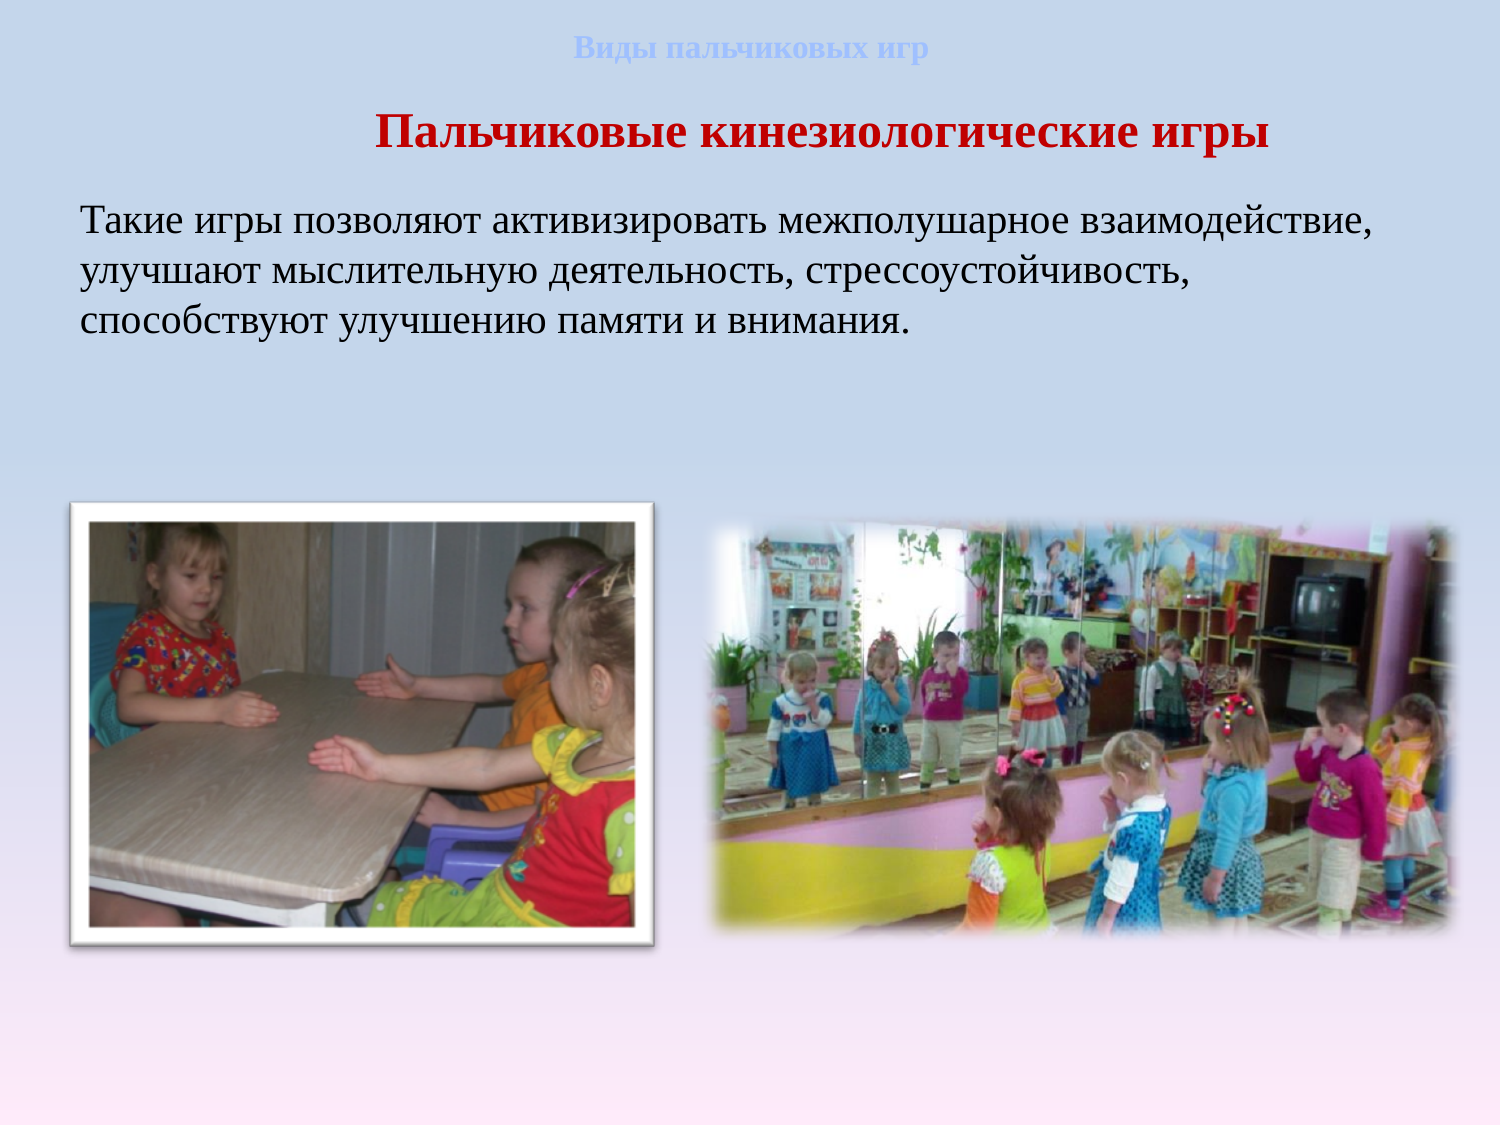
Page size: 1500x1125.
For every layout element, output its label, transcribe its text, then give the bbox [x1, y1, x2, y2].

title Виды пальчиковых игр [76, 0, 1427, 90]
picture [54, 491, 670, 964]
picture [698, 512, 1465, 944]
list Такие игры позволяют активизировать межполушарное взаимодействие, улучшают мыслительную деятельность, стрессоустойчивость, способствуют улучшению памяти и внимания. [64, 184, 1425, 1005]
text_box Пальчиковые кинезиологические игры [360, 90, 1306, 210]
